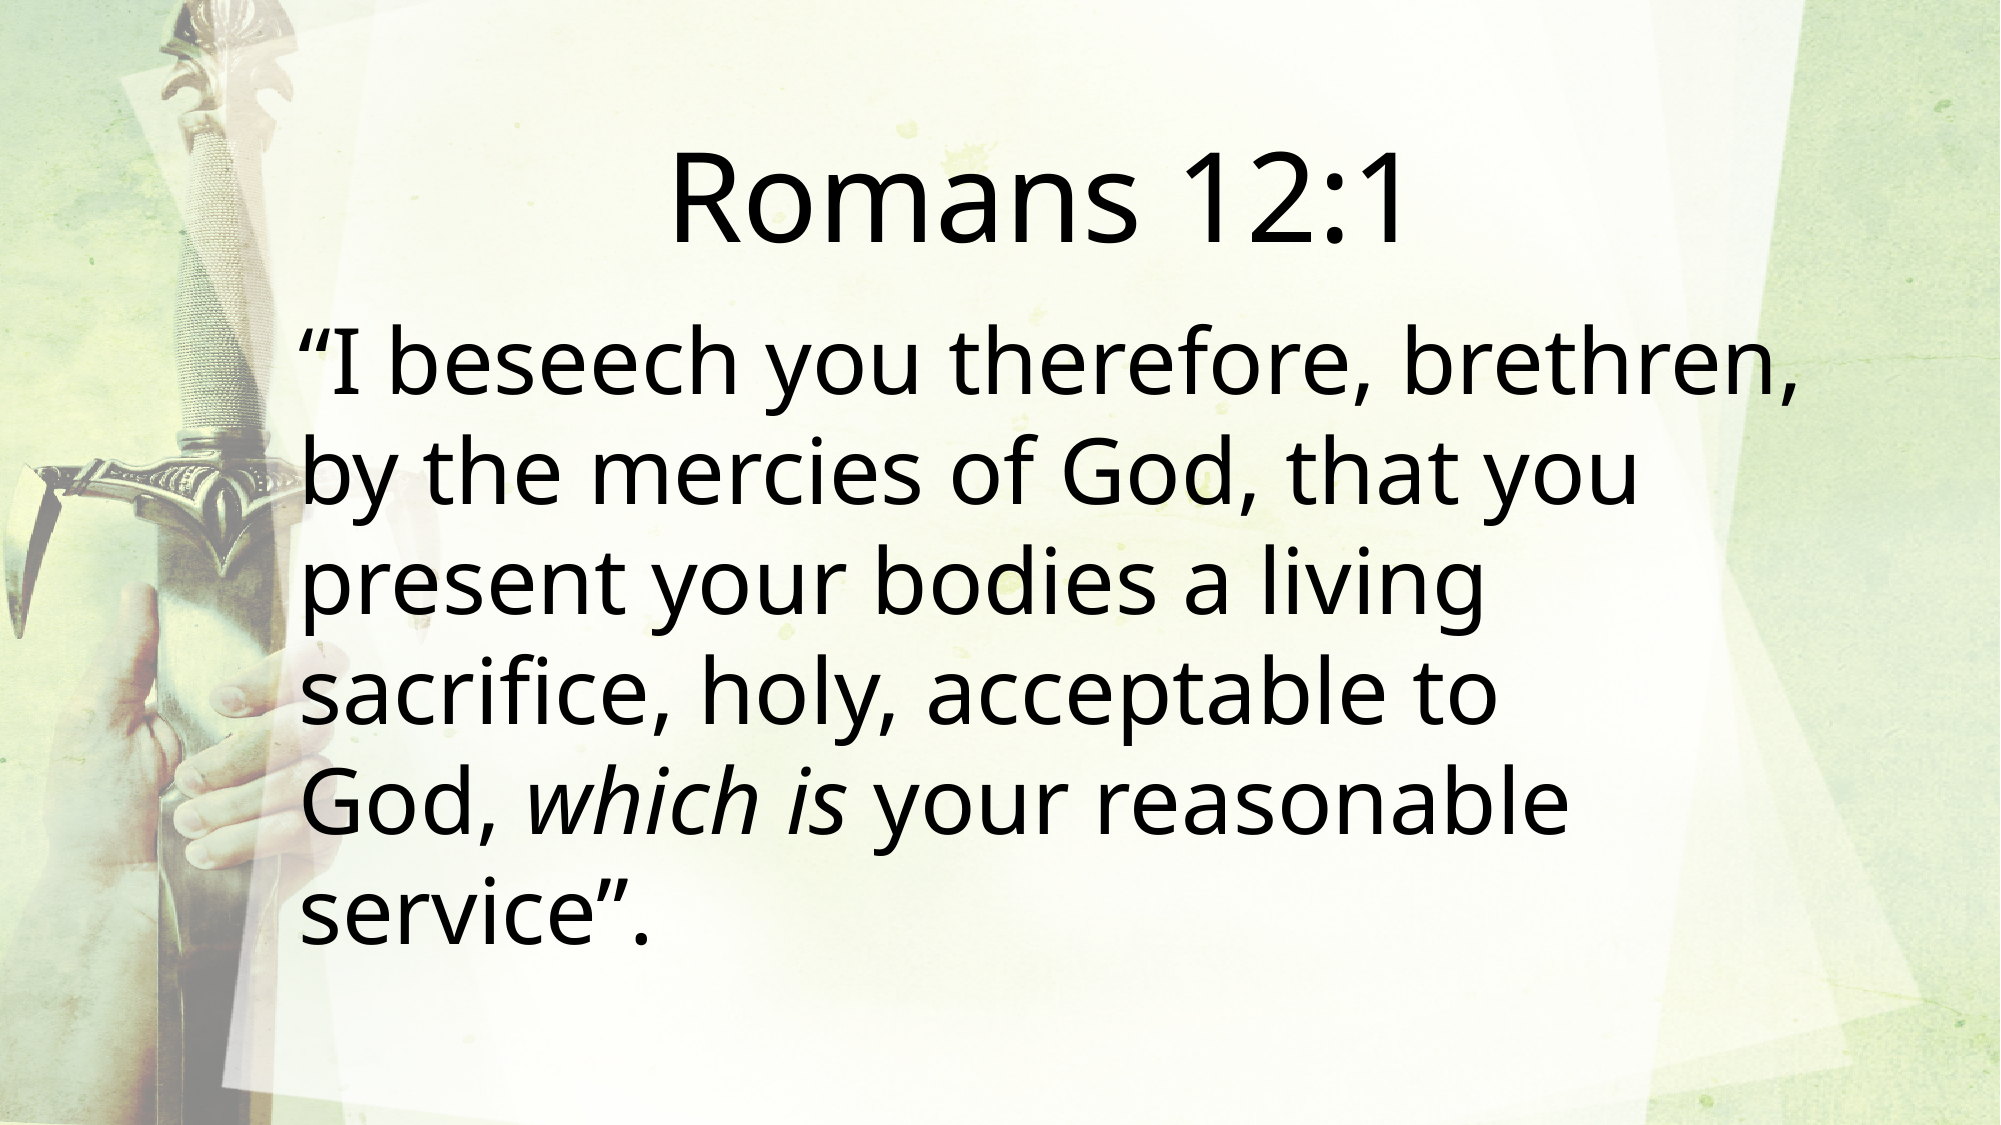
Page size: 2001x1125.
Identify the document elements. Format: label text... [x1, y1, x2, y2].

text_box Romans 12:1 [272, 110, 1811, 276]
text_box “I beseech you therefore, brethren, by the mercies of God, that you present your bodies a living sacrifice, holy, acceptable to God, which is your reasonable service”. [283, 295, 1821, 971]
